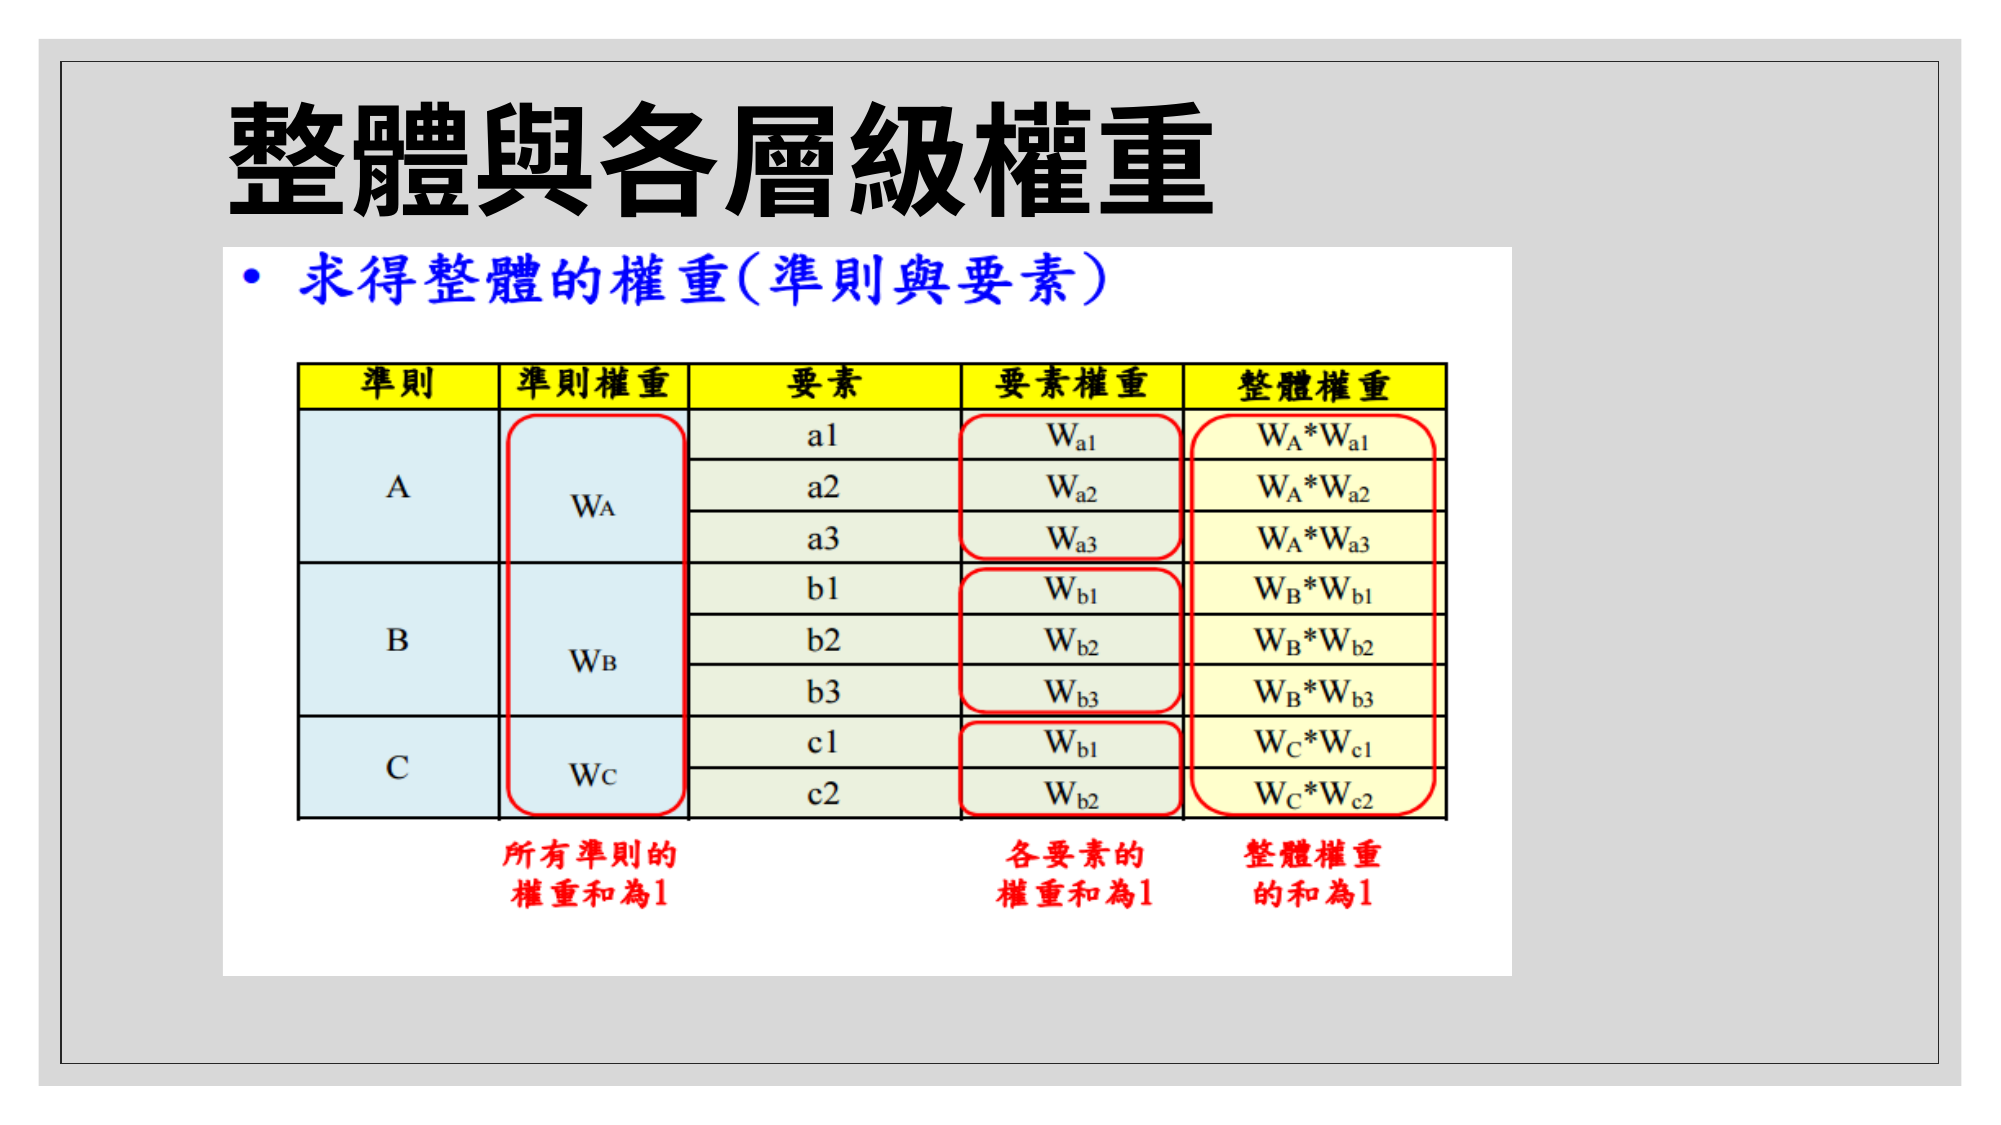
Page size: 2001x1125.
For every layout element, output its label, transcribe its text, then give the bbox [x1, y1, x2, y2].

title 整體與各層級權重 [222, 61, 1513, 252]
text_box [222, 247, 1512, 976]
